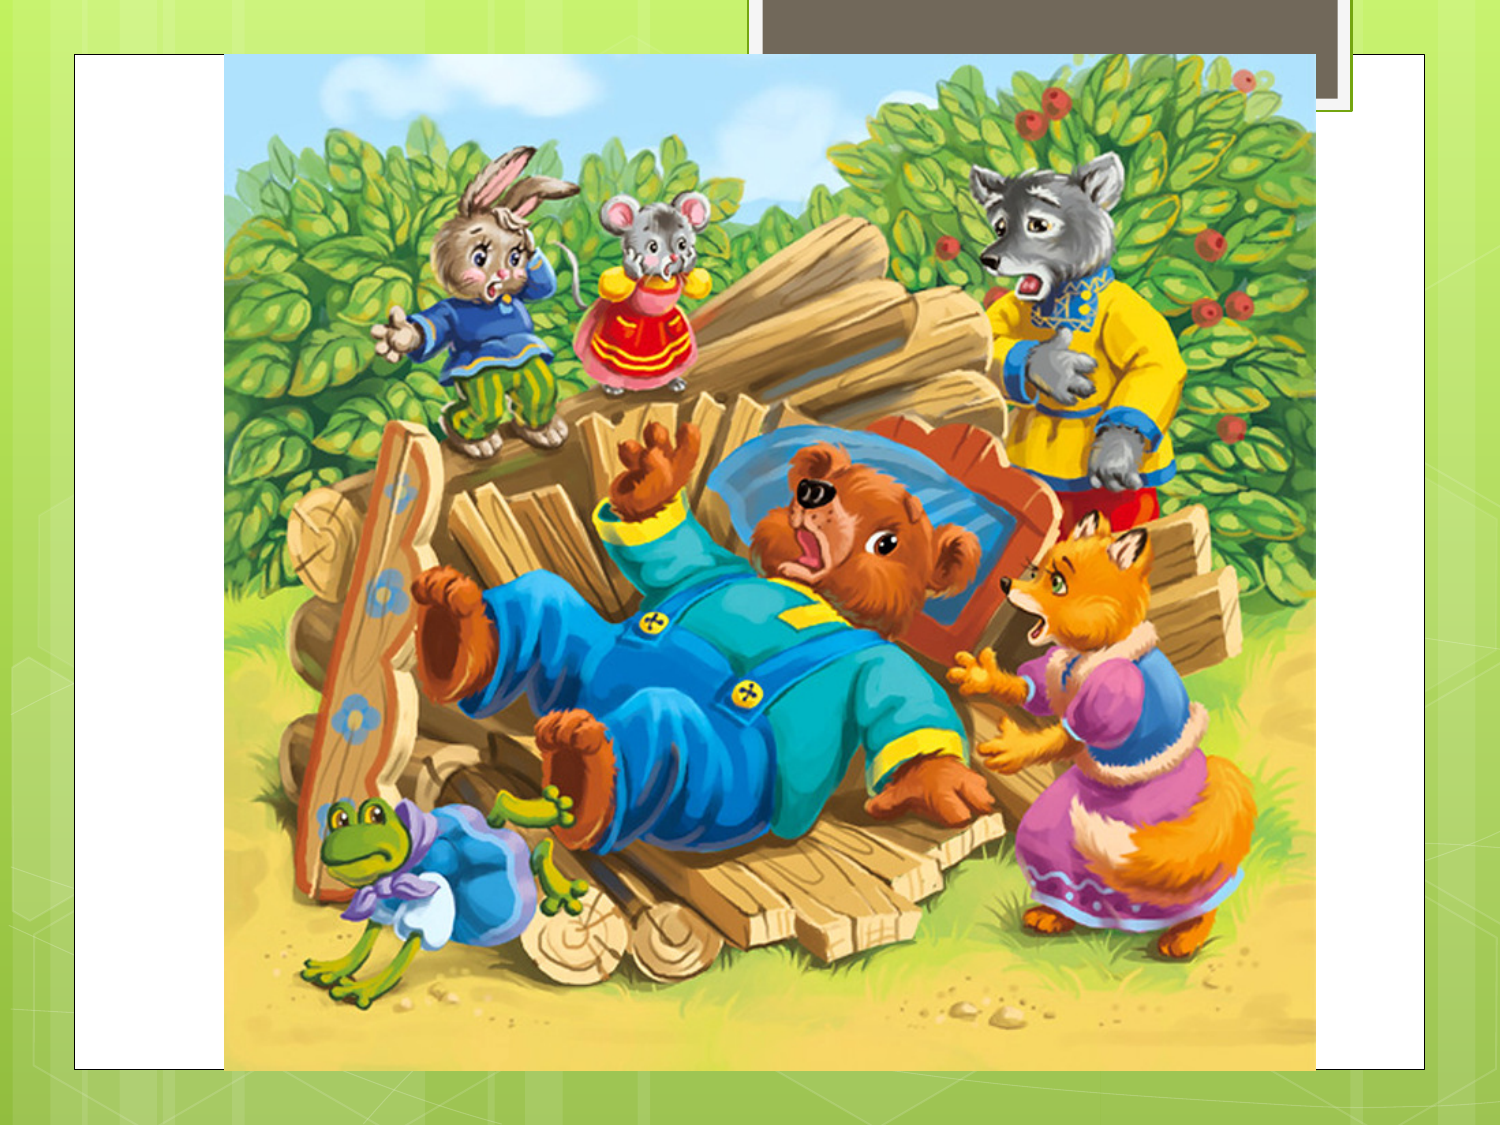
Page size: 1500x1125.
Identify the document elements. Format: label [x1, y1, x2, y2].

picture [224, 54, 1317, 1071]
